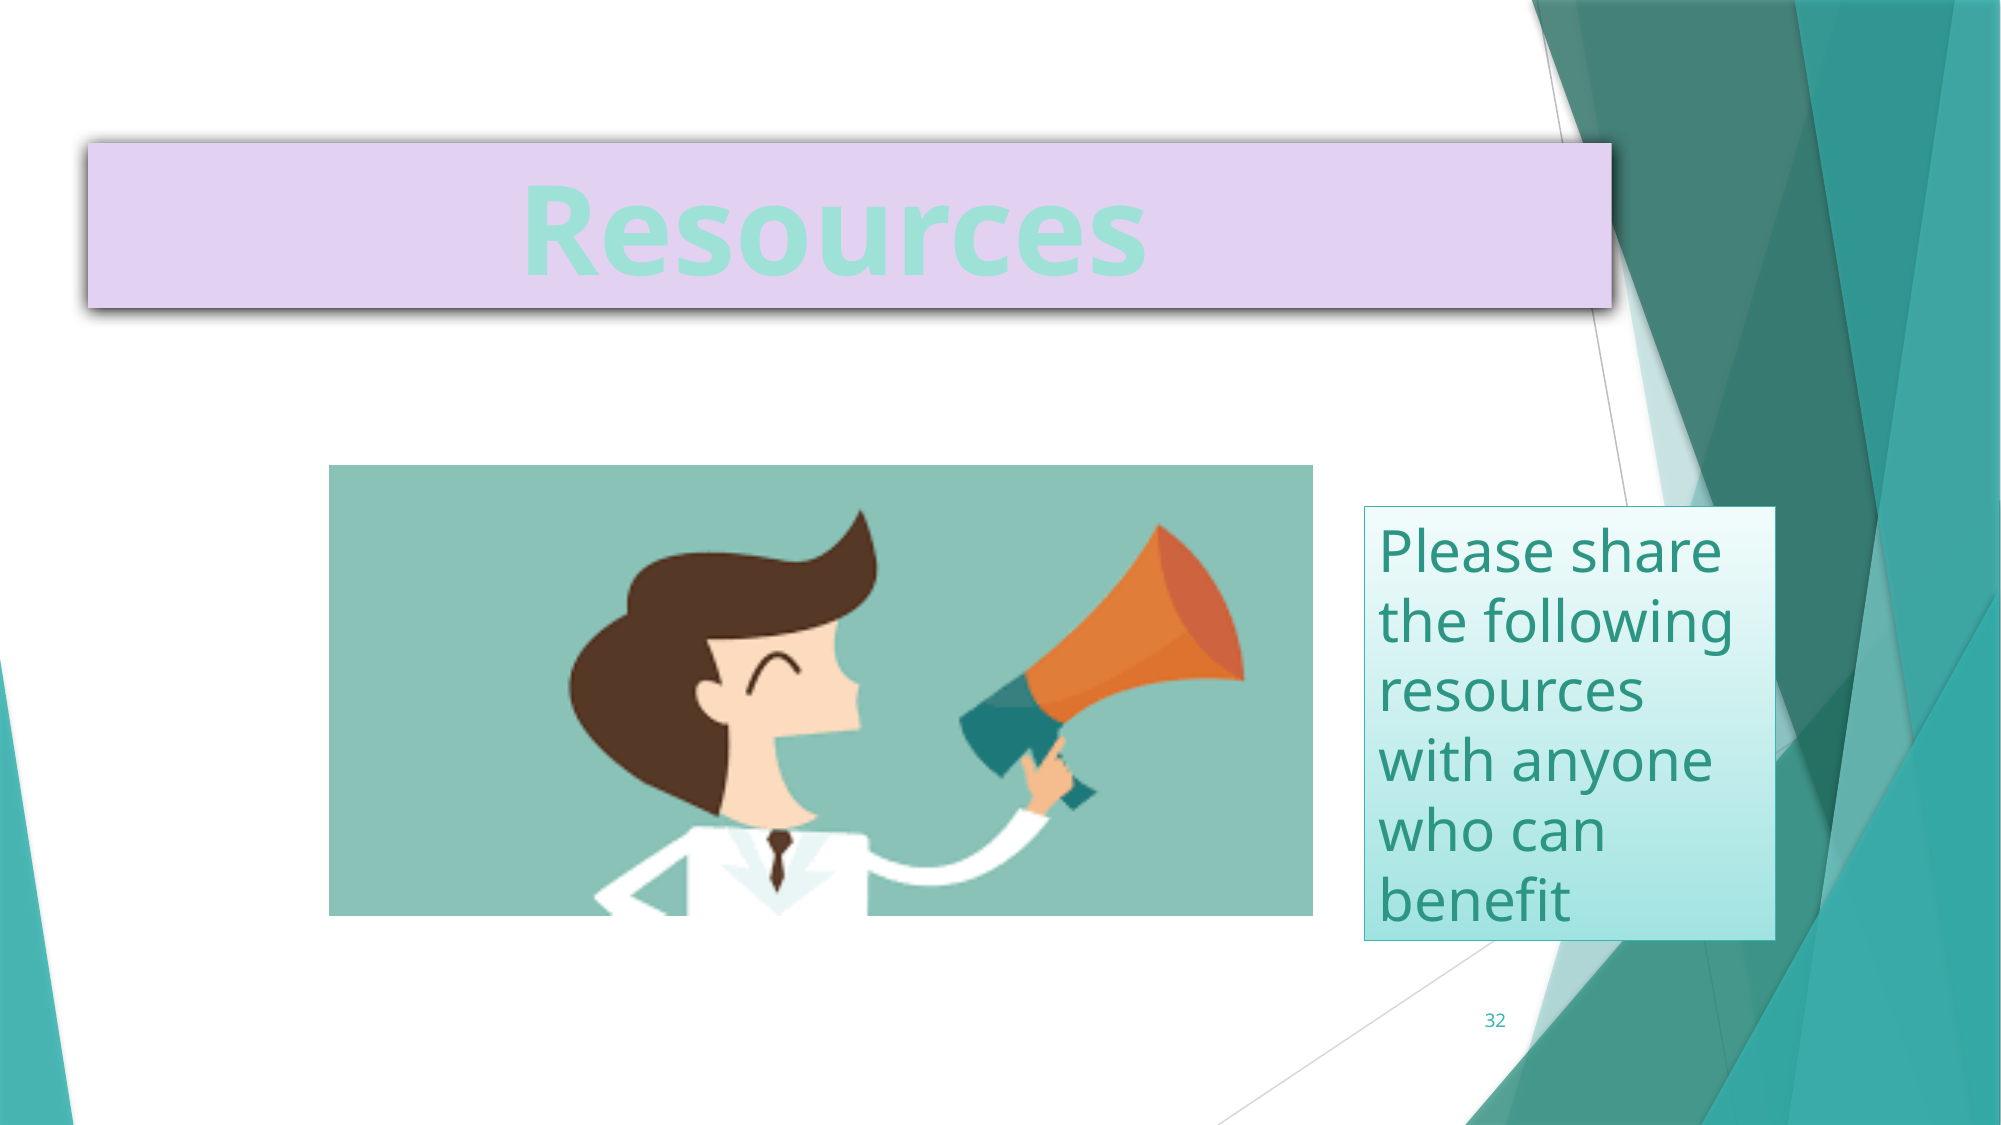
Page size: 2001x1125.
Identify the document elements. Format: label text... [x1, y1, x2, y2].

text_box Resources [88, 143, 1612, 308]
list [328, 465, 1313, 917]
text_box Please share the following resources with anyone who can benefit [1364, 506, 1776, 941]
slide_number 32 [1409, 991, 1522, 1051]
